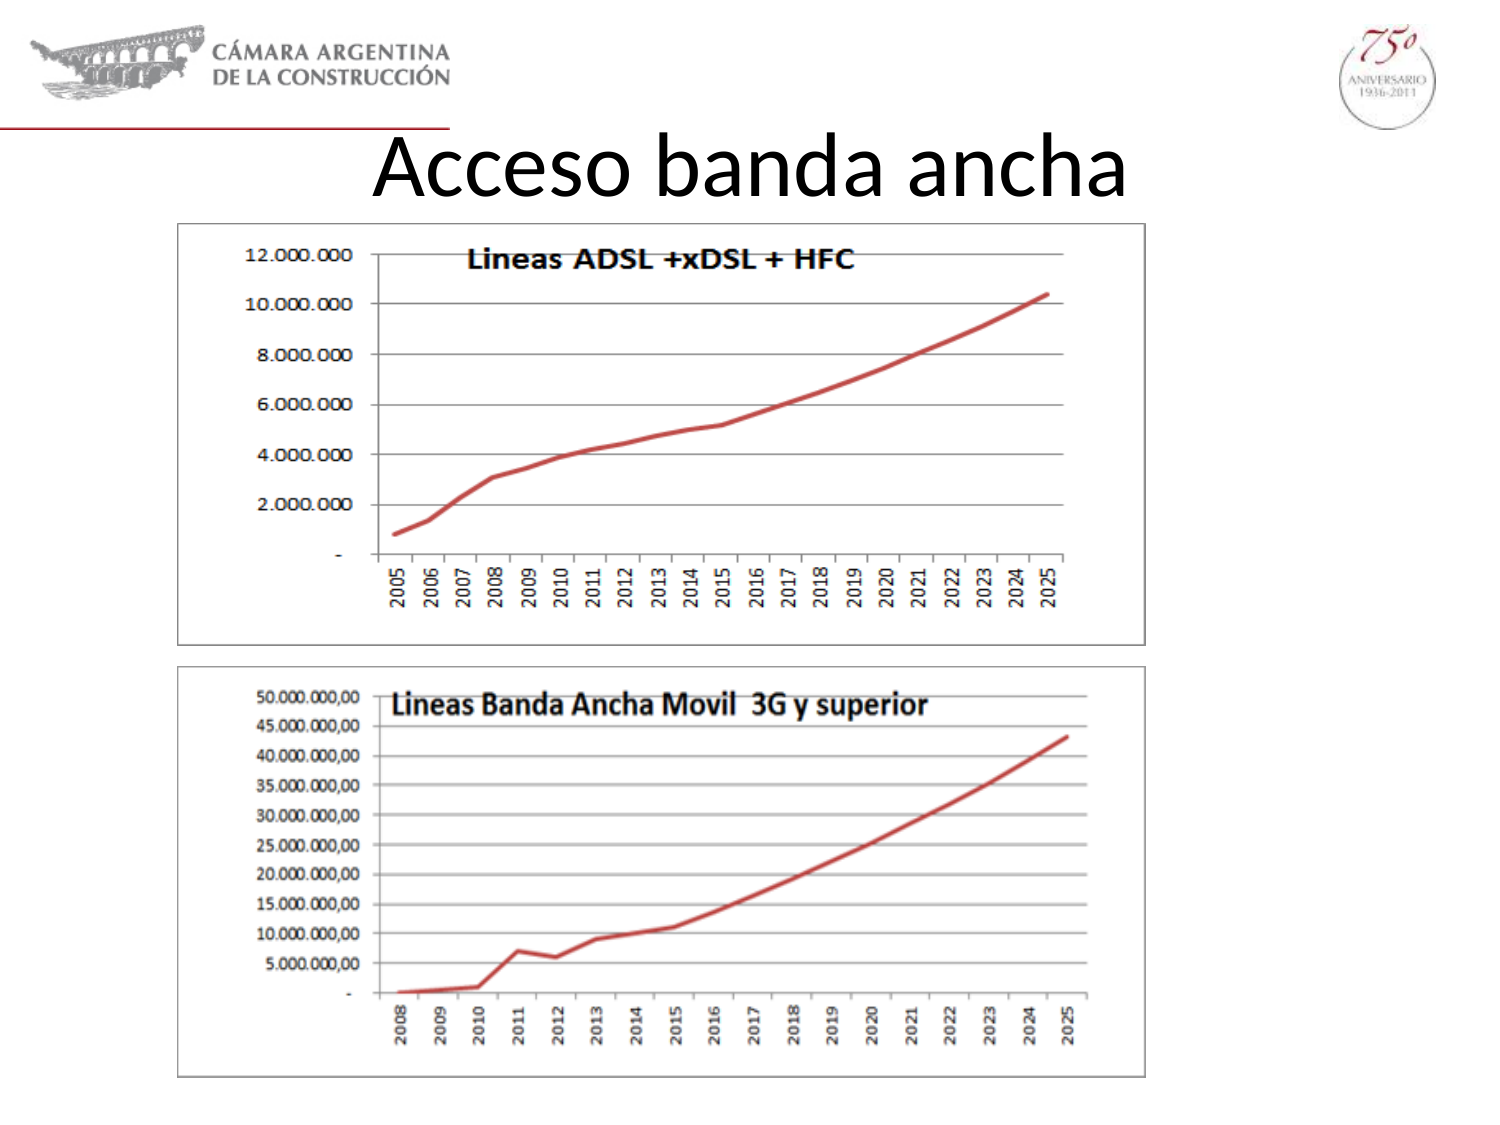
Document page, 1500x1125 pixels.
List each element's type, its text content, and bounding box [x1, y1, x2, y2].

title Acceso banda ancha [76, 66, 1427, 254]
picture [0, 24, 450, 130]
picture [176, 666, 1146, 1078]
picture [176, 223, 1146, 646]
picture [1339, 24, 1436, 130]
